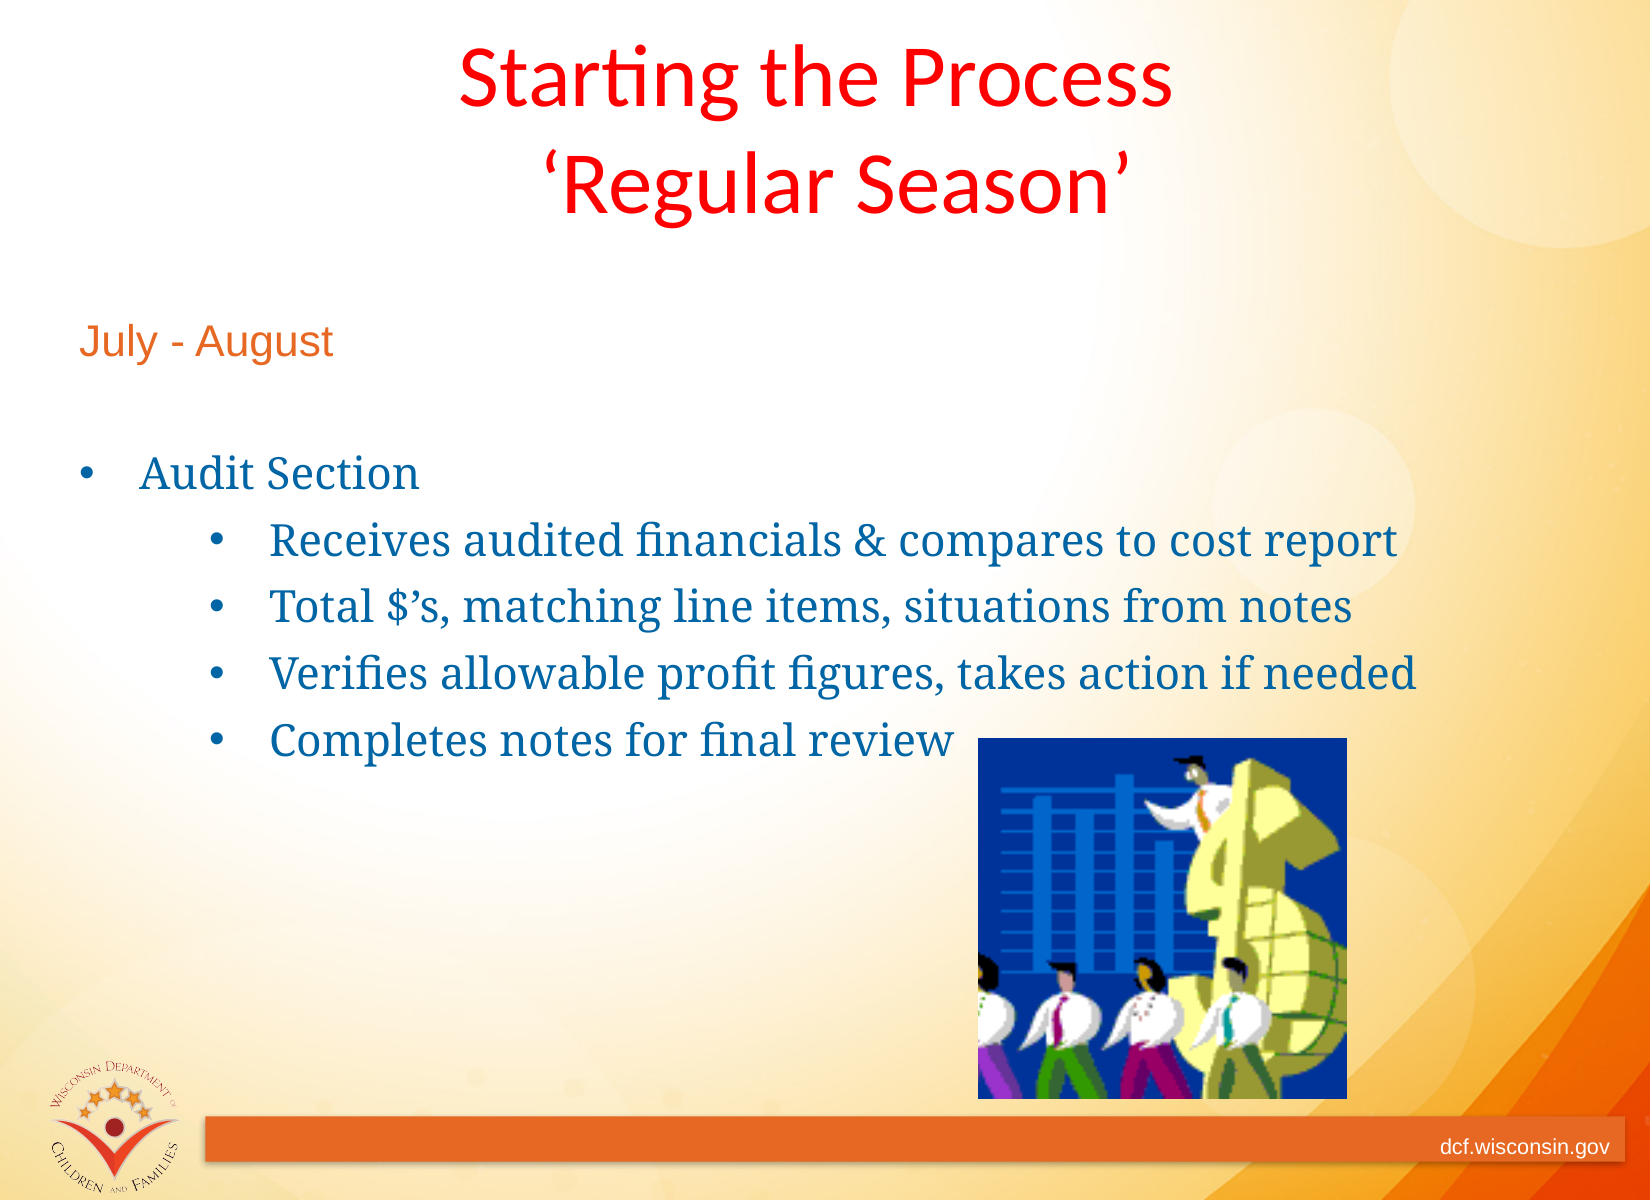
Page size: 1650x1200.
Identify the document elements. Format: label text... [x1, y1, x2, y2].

text_box [205, 1116, 1626, 1162]
text_box July - August Audit Section Receives audited financials & compares to cost report Total $’s, matching line items, situations from notes Verifies allowable profit figures, takes action if needed Completes notes for final review [64, 246, 1472, 840]
picture [0, 0, 1650, 1200]
text_box Starting the Process ‘Regular Season’ [64, 21, 1610, 227]
text_box dcf.wisconsin.gov [1197, 1121, 1625, 1181]
